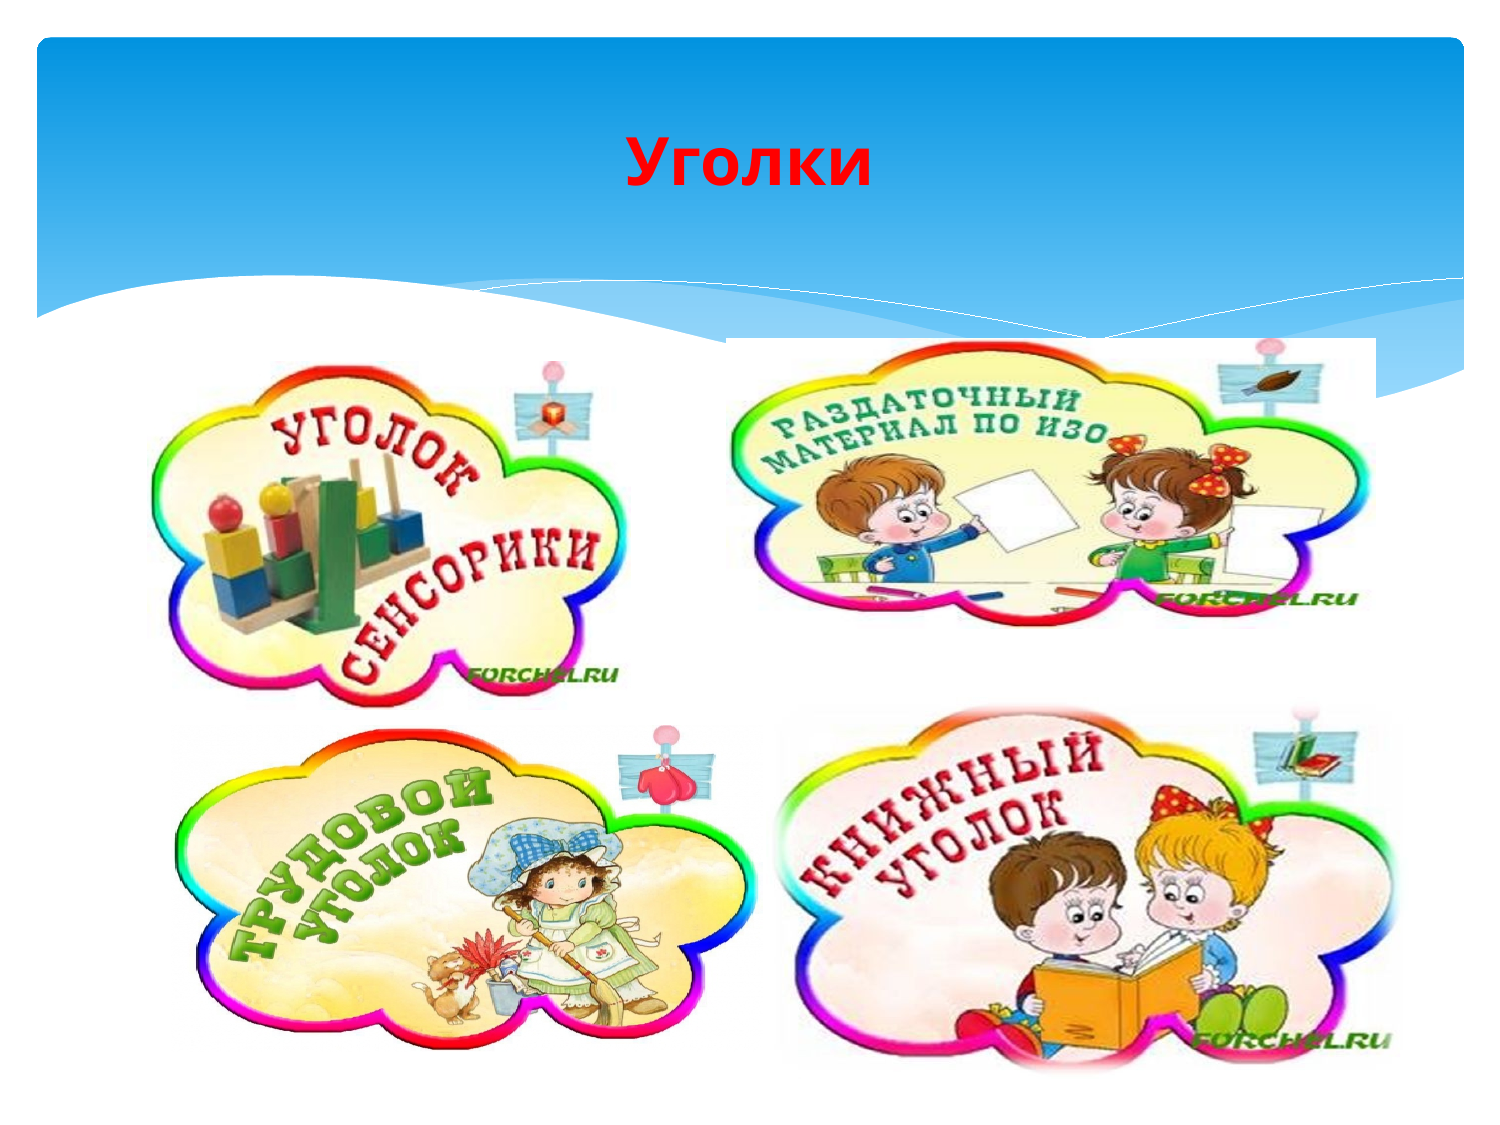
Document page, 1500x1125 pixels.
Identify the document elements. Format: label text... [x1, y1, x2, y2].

picture [766, 697, 1409, 1080]
picture [170, 725, 764, 1052]
picture [726, 337, 1377, 629]
title Уголки [75, 55, 1425, 261]
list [147, 361, 631, 710]
